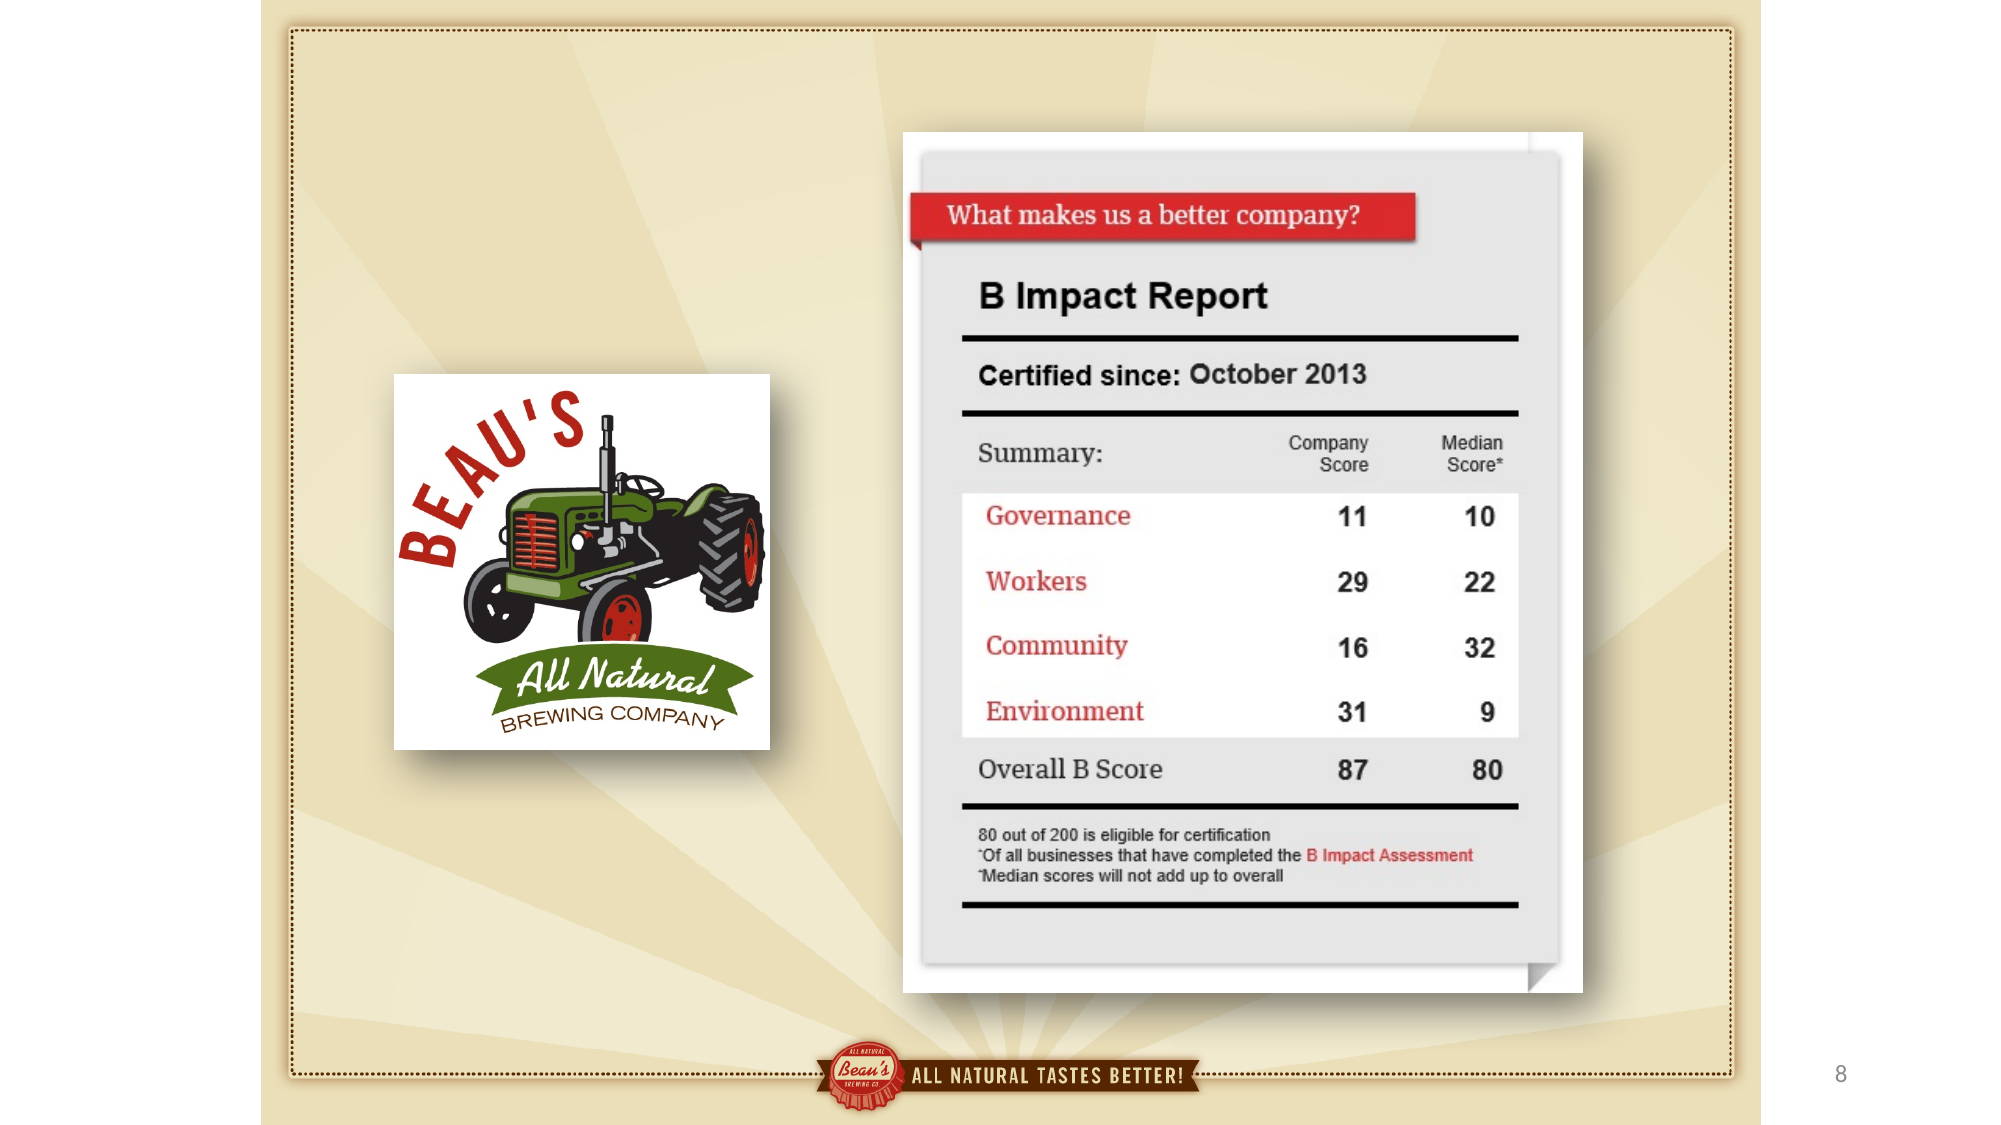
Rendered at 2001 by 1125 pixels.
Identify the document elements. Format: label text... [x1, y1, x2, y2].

slide_number 8 [1761, 1042, 1863, 1103]
picture [260, 0, 1761, 1125]
